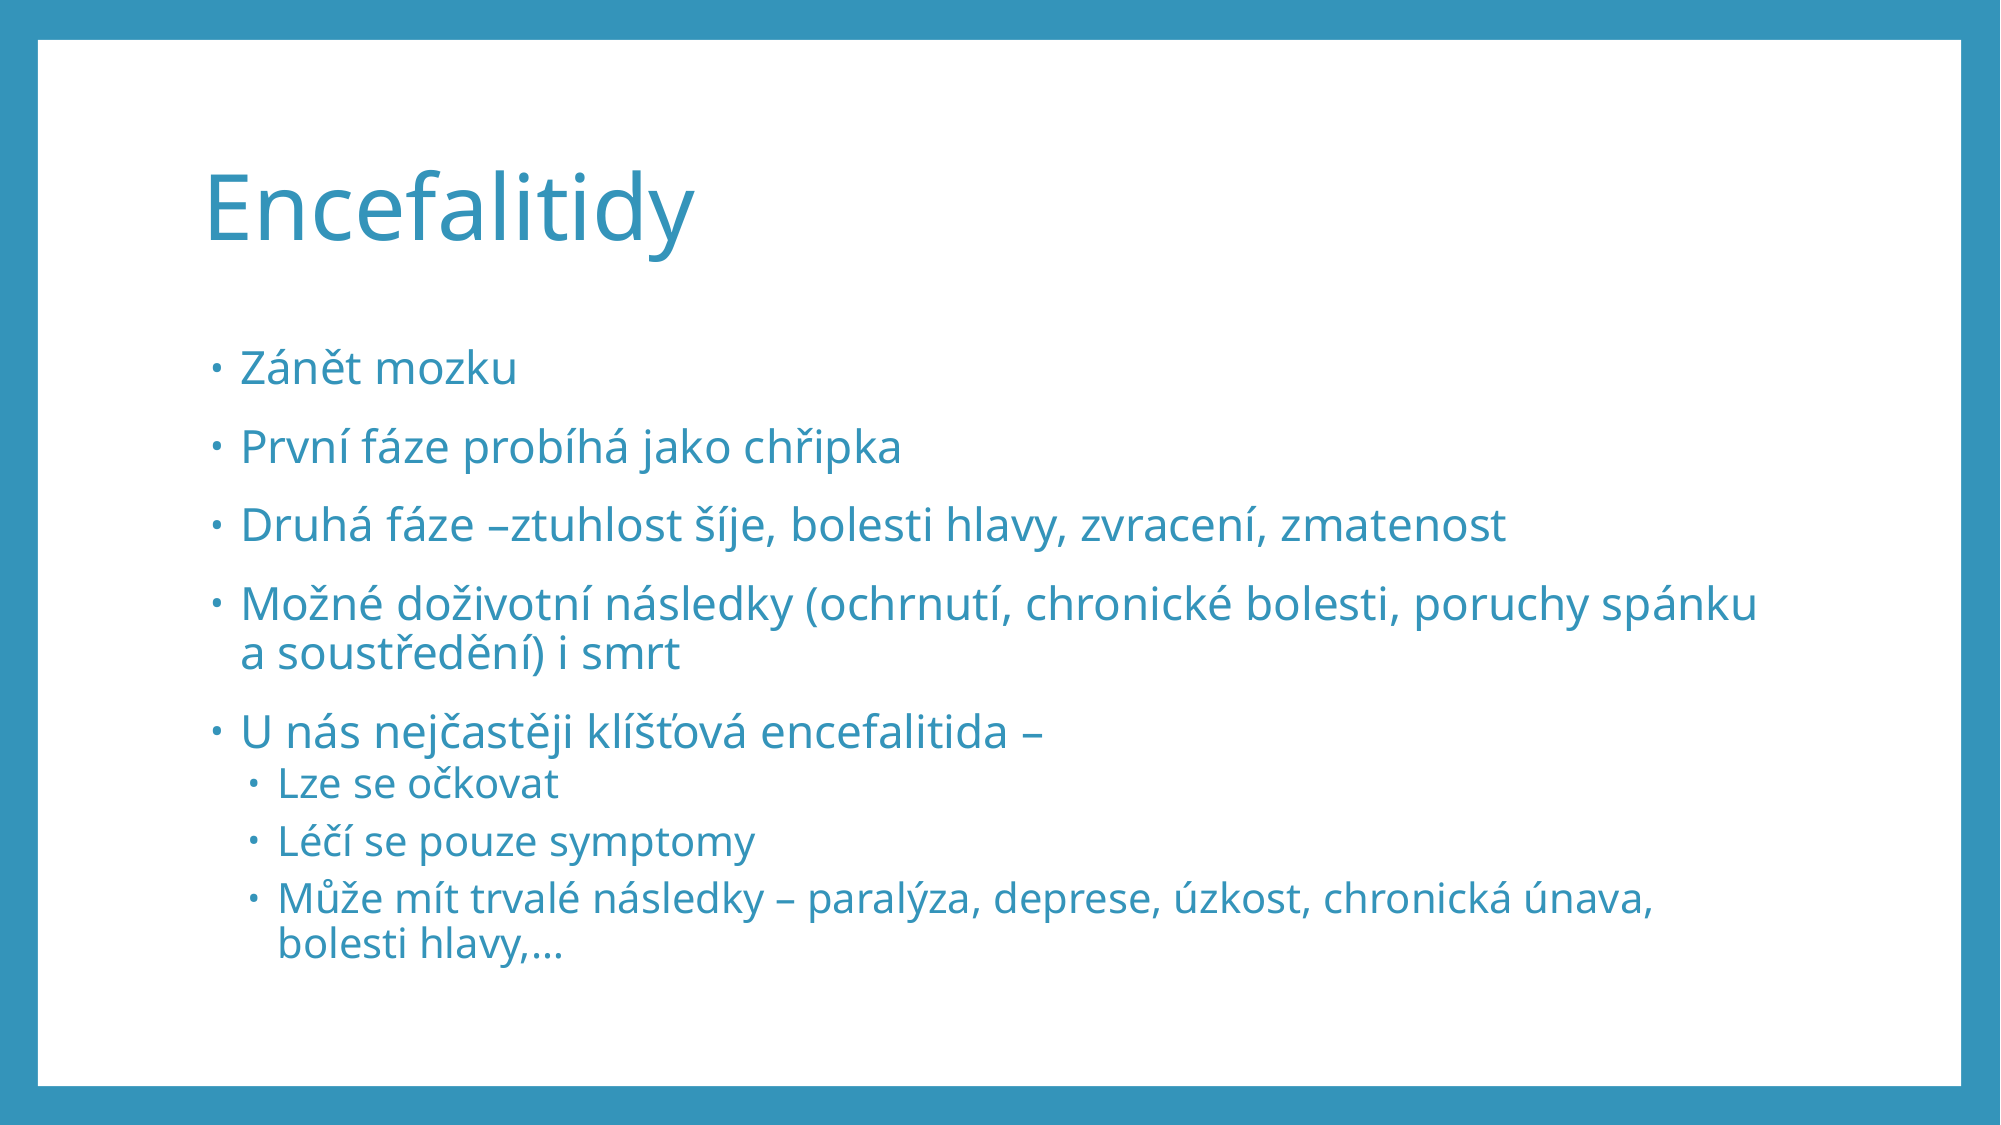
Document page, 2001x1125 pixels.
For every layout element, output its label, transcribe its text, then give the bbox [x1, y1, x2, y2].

title Encefalitidy [187, 99, 1808, 323]
list Zánět mozku První fáze probíhá jako chřipka Druhá fáze –ztuhlost šíje, bolesti hlavy, zvracení, zmatenost Možné doživotní následky (ochrnutí, chronické bolesti, poruchy spánku a soustředění) i smrt U nás nejčastěji klíšťová encefalitida – Lze se očkovat Léčí se pouze symptomy Může mít trvalé následky – paralýza, deprese, úzkost, chronická únava, bolesti hlavy,… [187, 337, 1808, 1000]
